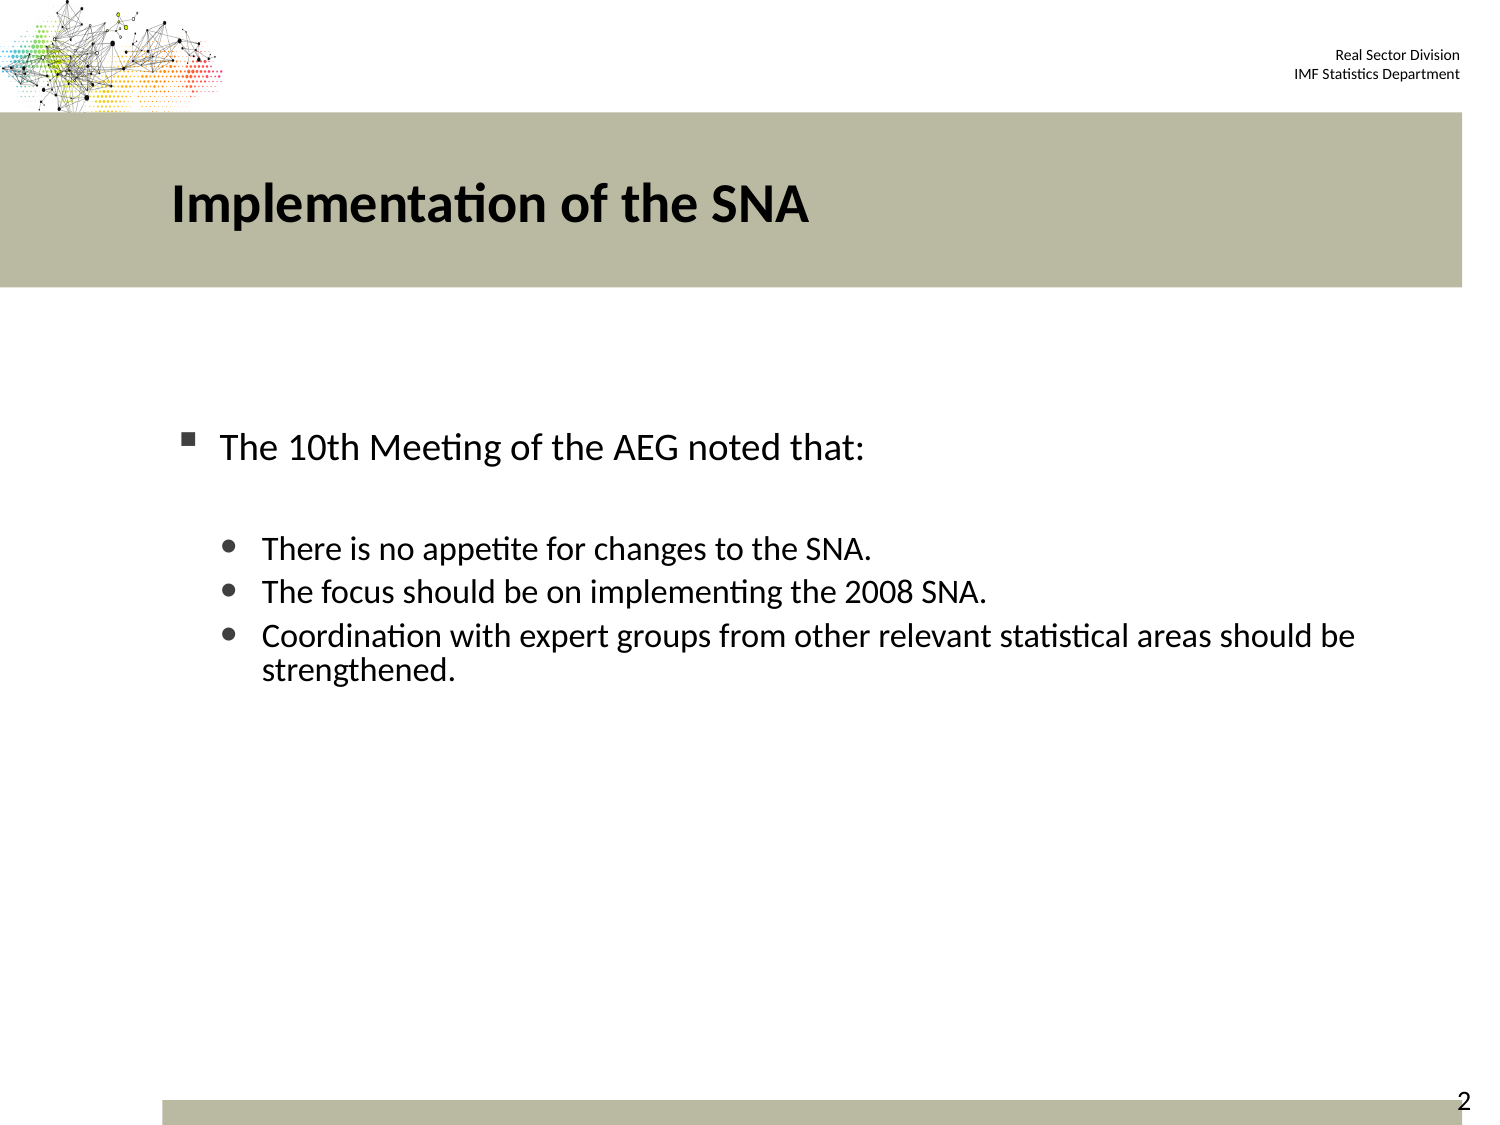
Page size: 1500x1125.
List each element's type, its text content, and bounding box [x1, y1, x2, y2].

picture [0, 0, 225, 112]
slide_number 2 [1442, 1074, 1500, 1125]
title Implementation of the SNA [0, 112, 1463, 288]
list The 10th Meeting of the AEG noted that: There is no appetite for changes to the SNA. The focus should be on implementing the 2008 SNA. Coordination with expert groups from other relevant statistical areas should be strengthened. [162, 312, 1463, 1088]
